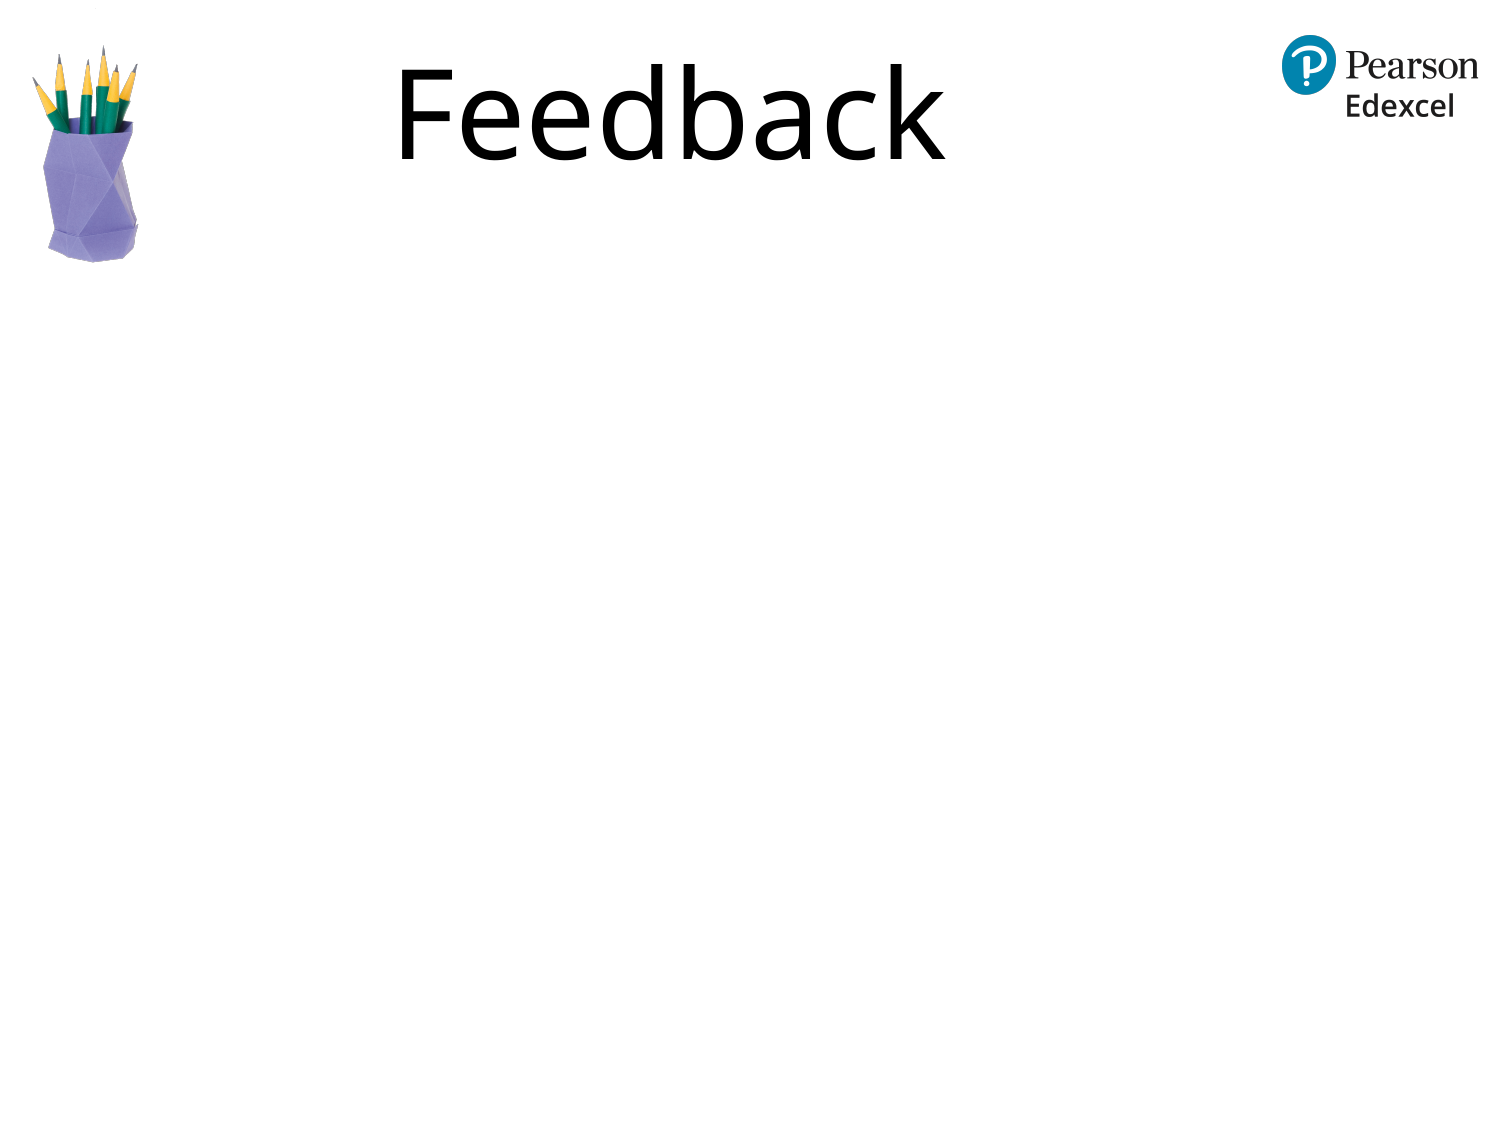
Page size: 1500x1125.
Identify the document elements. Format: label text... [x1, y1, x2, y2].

picture [1282, 35, 1302, 56]
text_box Feedback [130, 35, 1208, 167]
picture [1282, 35, 1479, 117]
picture [1292, 46, 1326, 78]
picture [0, 0, 192, 309]
